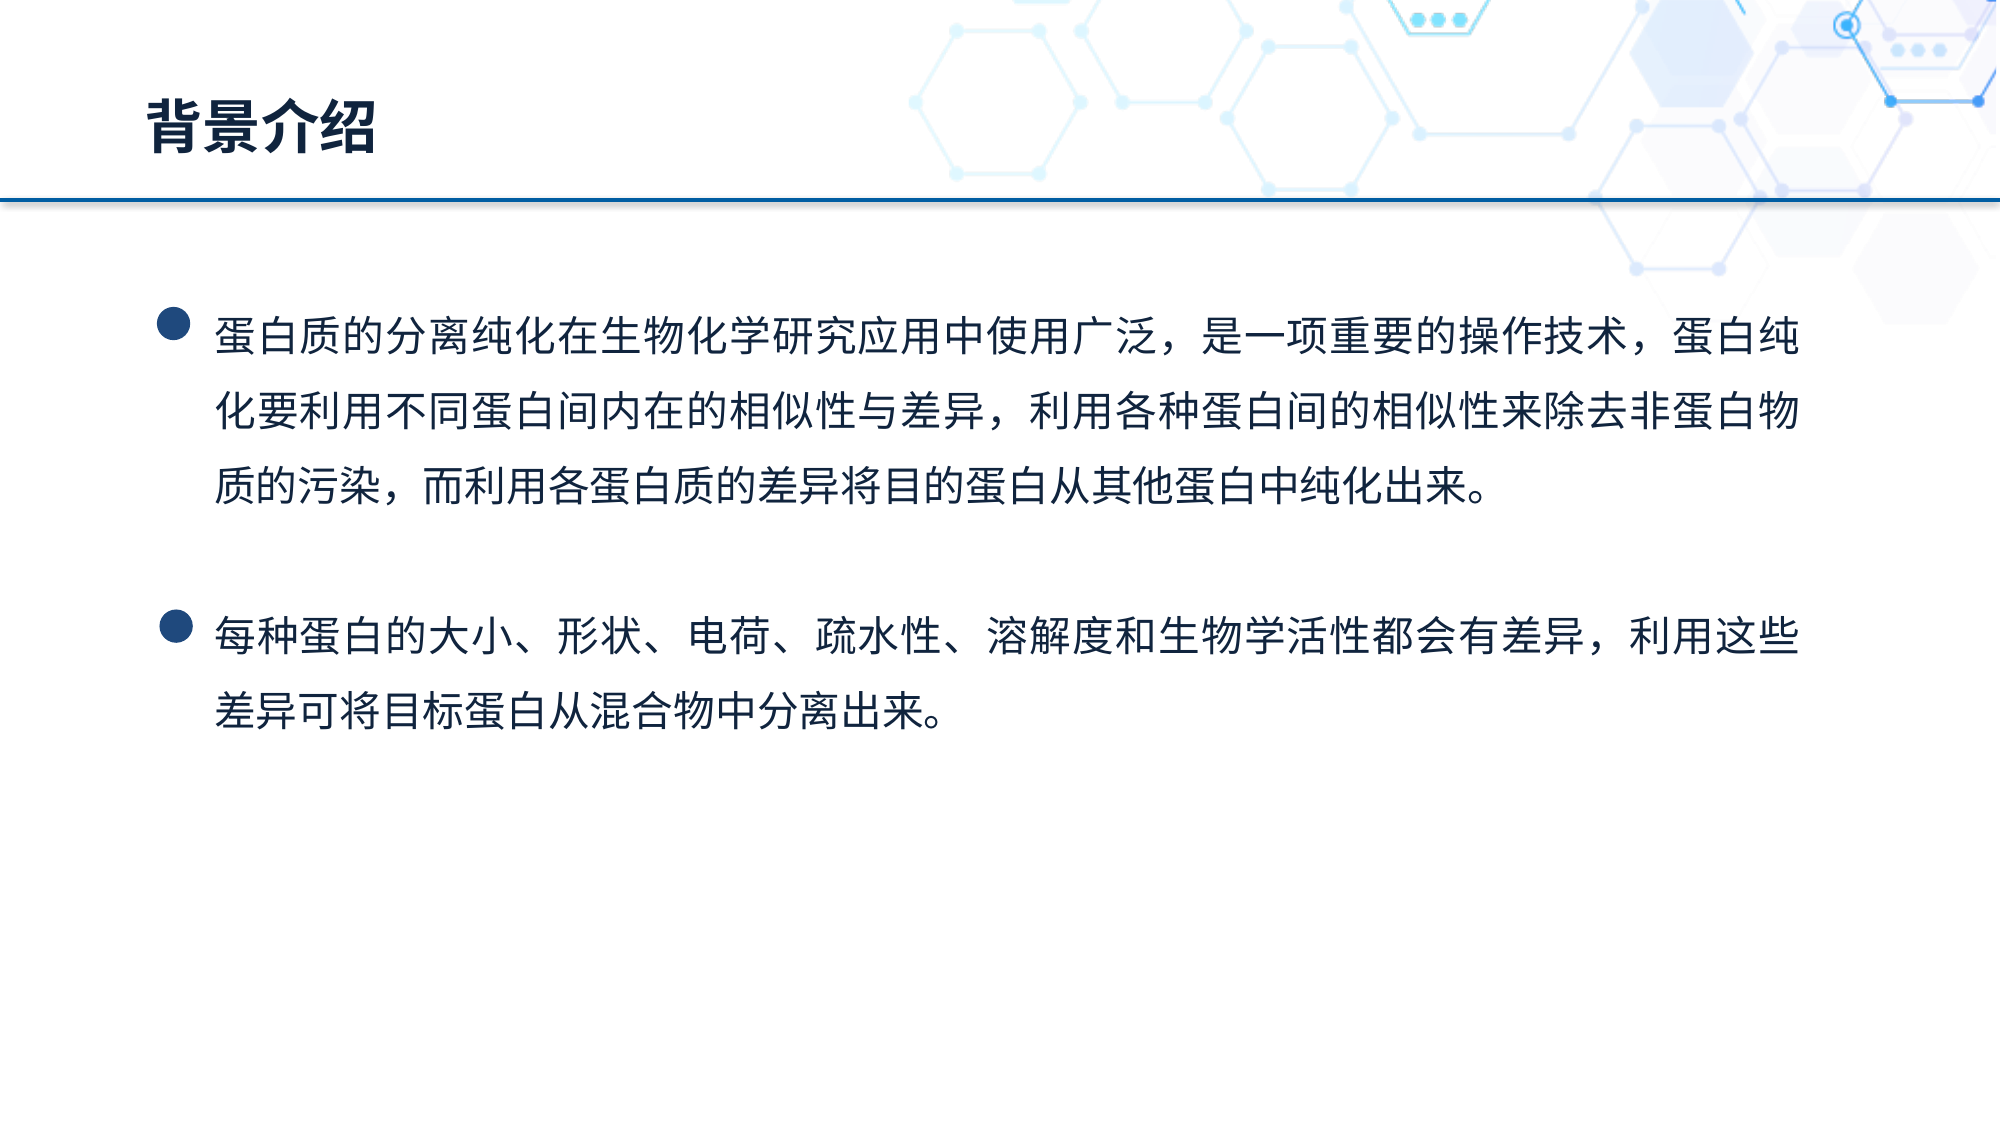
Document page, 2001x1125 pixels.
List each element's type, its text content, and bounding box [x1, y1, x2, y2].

text_box 背景介绍 [129, 82, 393, 168]
text_box 蛋白质的分离纯化在生物化学研究应用中使用广泛，是一项重要的操作技术，蛋白纯化要利用不同蛋白间内在的相似性与差异，利用各种蛋白间的相似性来除去非蛋白物质的污染，而利用各蛋白质的差异将目的蛋白从其他蛋白中纯化出来。 每种蛋白的大小、形状、电荷、疏水性、溶解度和生物学活性都会有差异，利用这些差异可将目标蛋白从混合物中分离出来。 [199, 277, 1816, 743]
text_box [156, 306, 191, 341]
picture [858, 0, 1997, 199]
picture [858, 201, 1997, 443]
text_box [159, 609, 193, 643]
